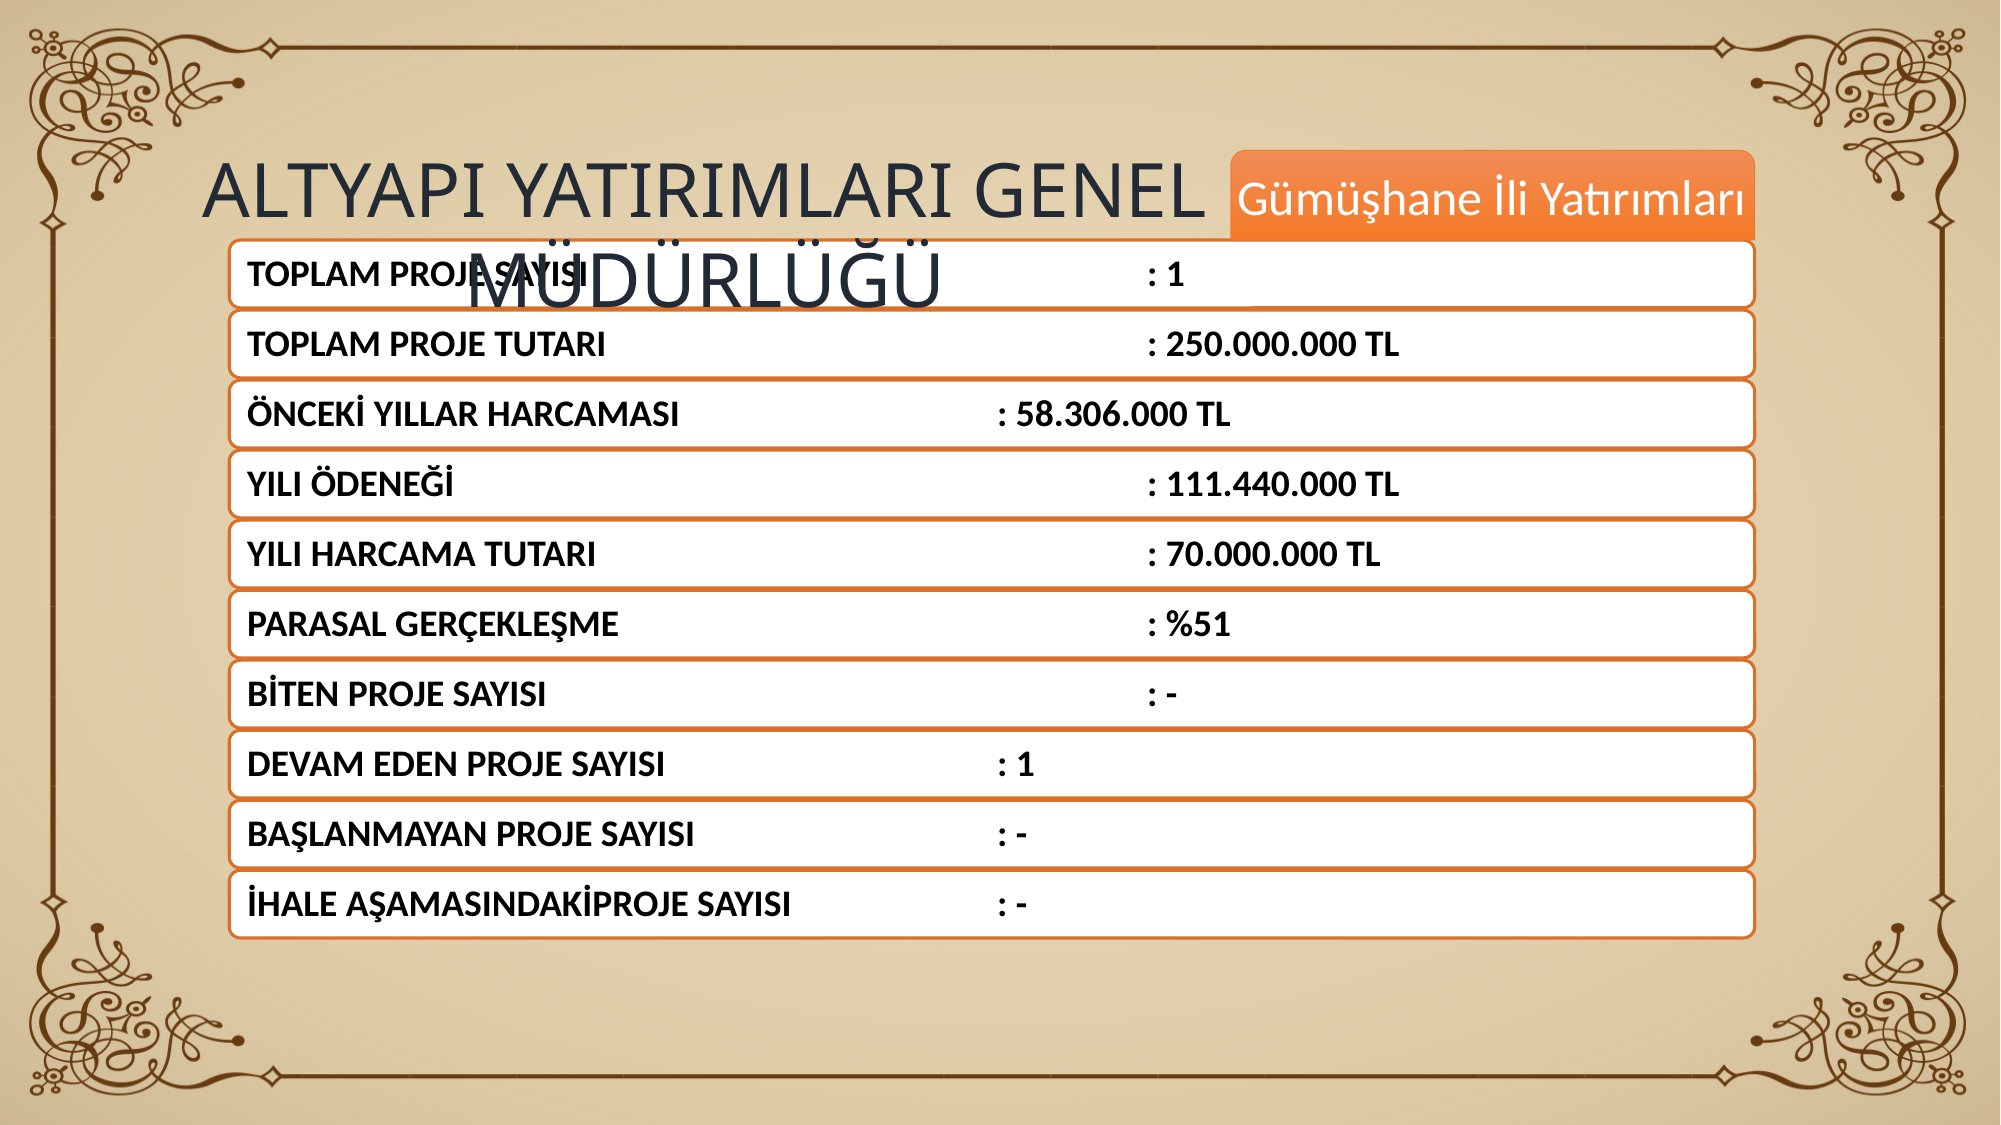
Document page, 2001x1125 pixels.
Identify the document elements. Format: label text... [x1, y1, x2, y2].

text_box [229, 239, 1755, 939]
text_box Gümüşhane İli Yatırımları [1221, 158, 1763, 233]
text_box [1232, 149, 1754, 158]
text_box [1230, 233, 1756, 241]
text_box ALTYAPI YATIRIMLARI GENEL MÜDÜRLÜĞÜ [178, 135, 1232, 331]
picture [0, 0, 2001, 1125]
